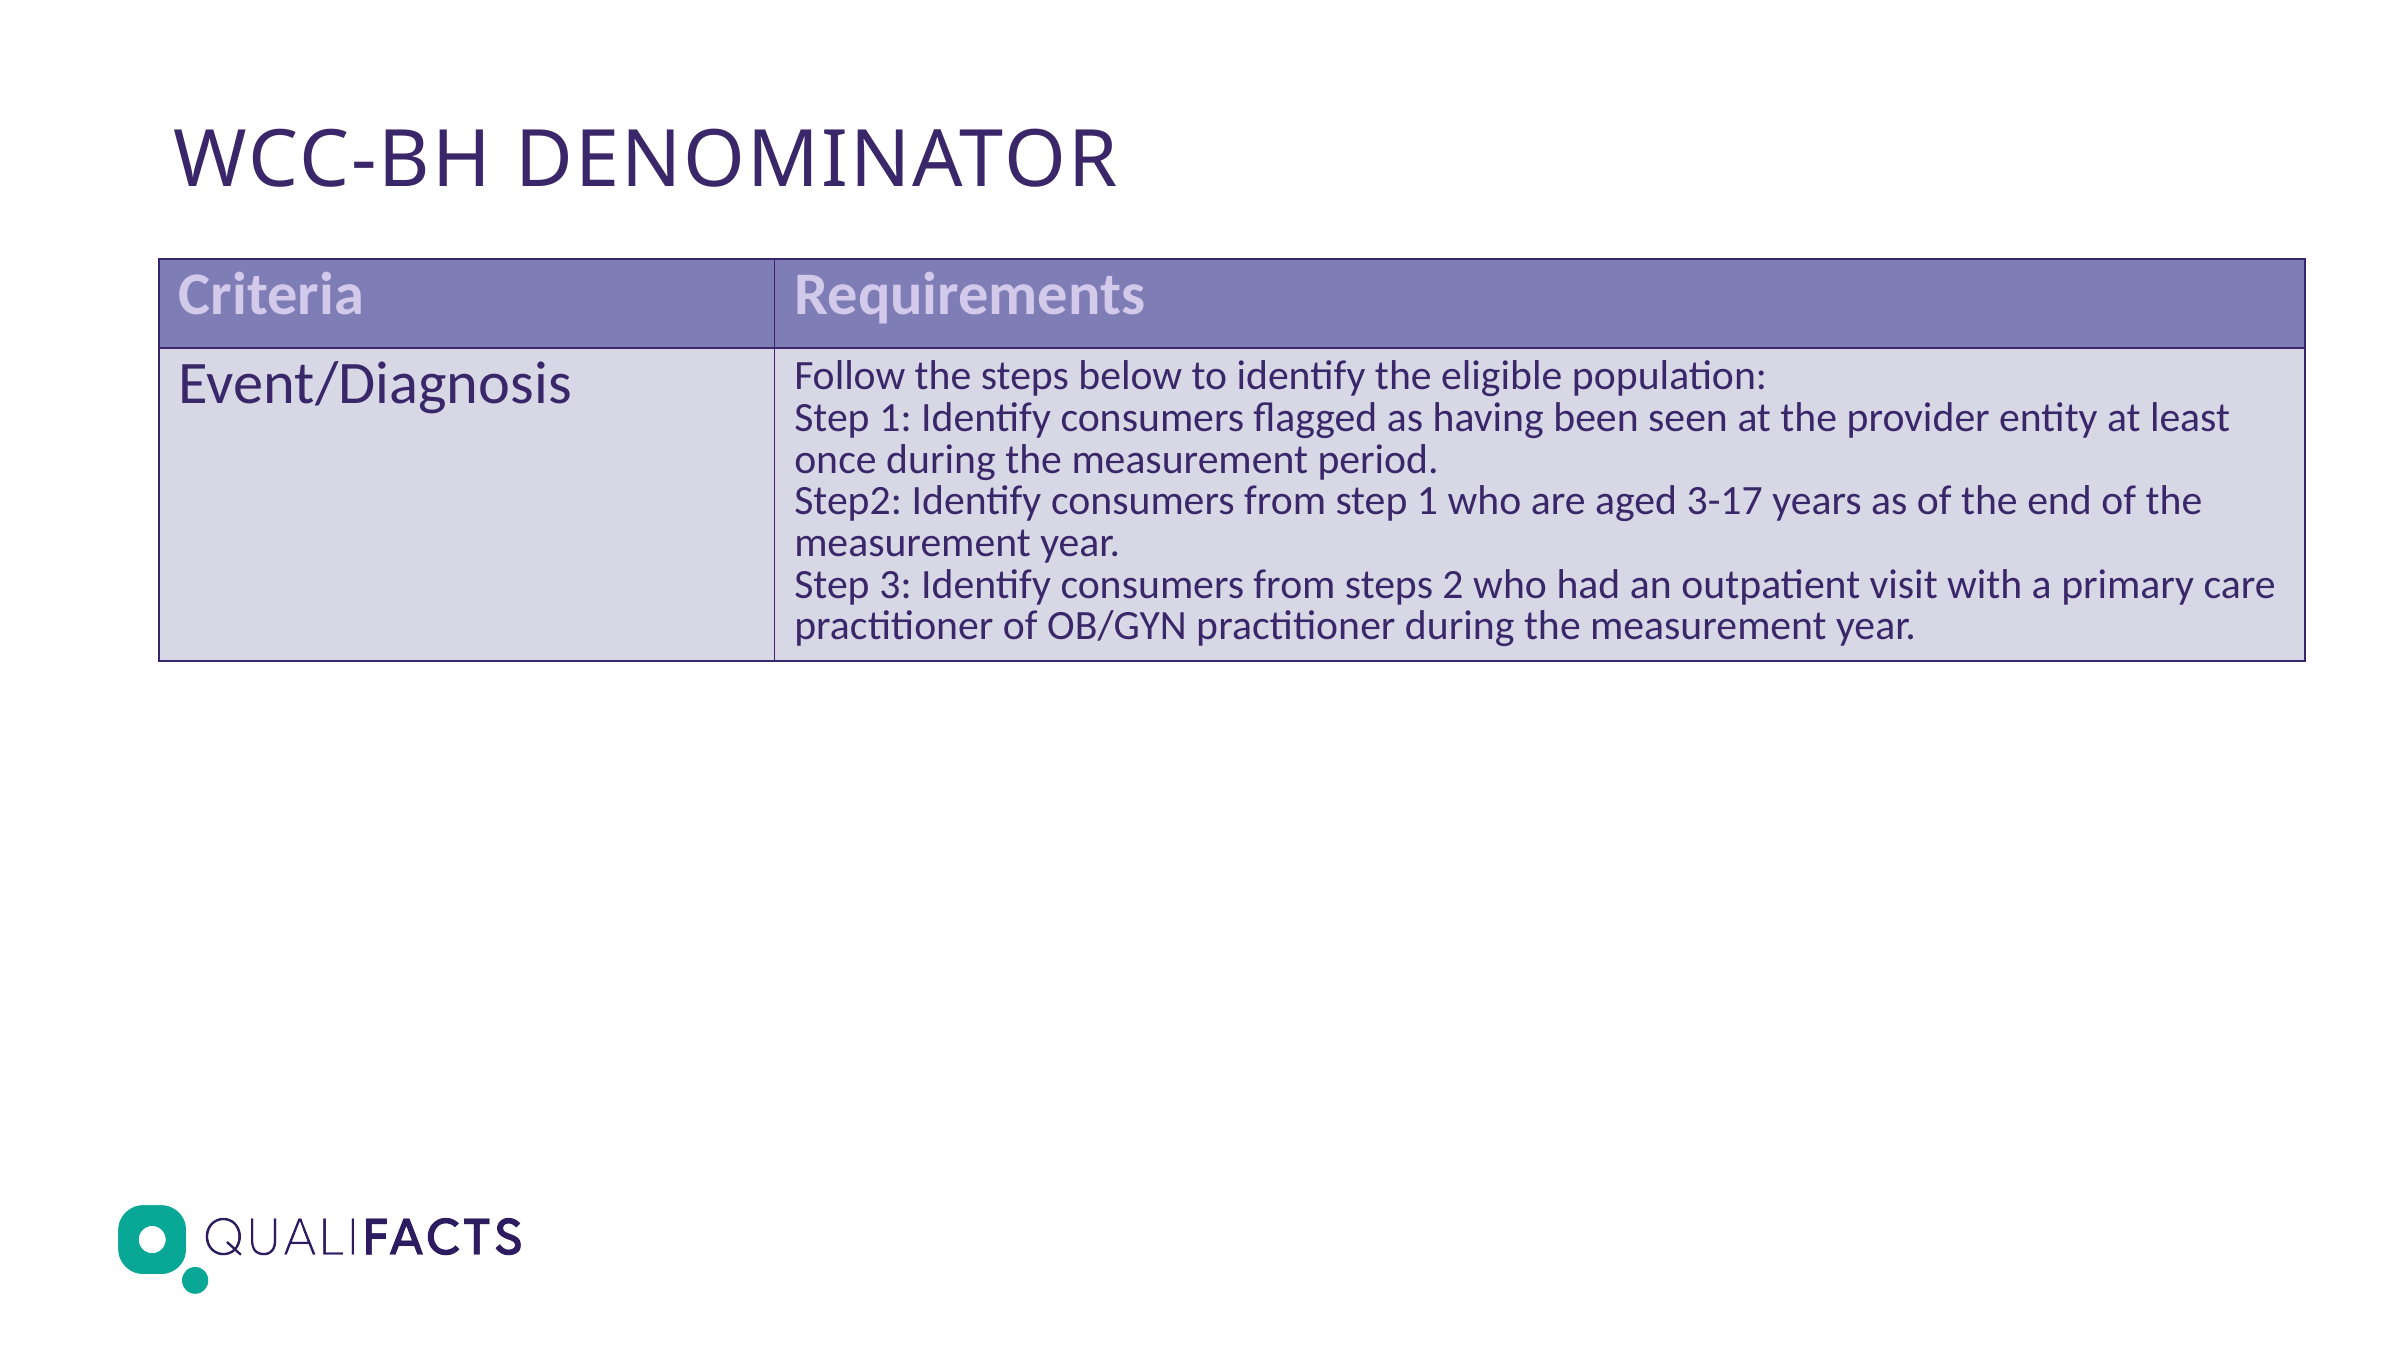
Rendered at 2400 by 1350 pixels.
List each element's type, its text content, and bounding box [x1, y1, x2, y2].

table_header Requirements [775, 260, 2304, 347]
picture [118, 1205, 521, 1294]
table_header Criteria [160, 260, 774, 347]
table_cell Follow the steps below to identify the eligible population: Step 1: Identify consumers flagged as having been seen at the provider entity at least once during the measurement period. Step2: Identify consumers from step 1 who are aged 3-17 years as of the end of the measurement year. Step 3: Identify consumers from steps 2 who had an outpatient visit with a primary care practitioner of OB/GYN practitioner during the measurement year. [775, 349, 2304, 660]
title WCC-BH DENOMINATOR [158, 111, 1959, 258]
table_cell Event/Diagnosis [160, 349, 774, 660]
